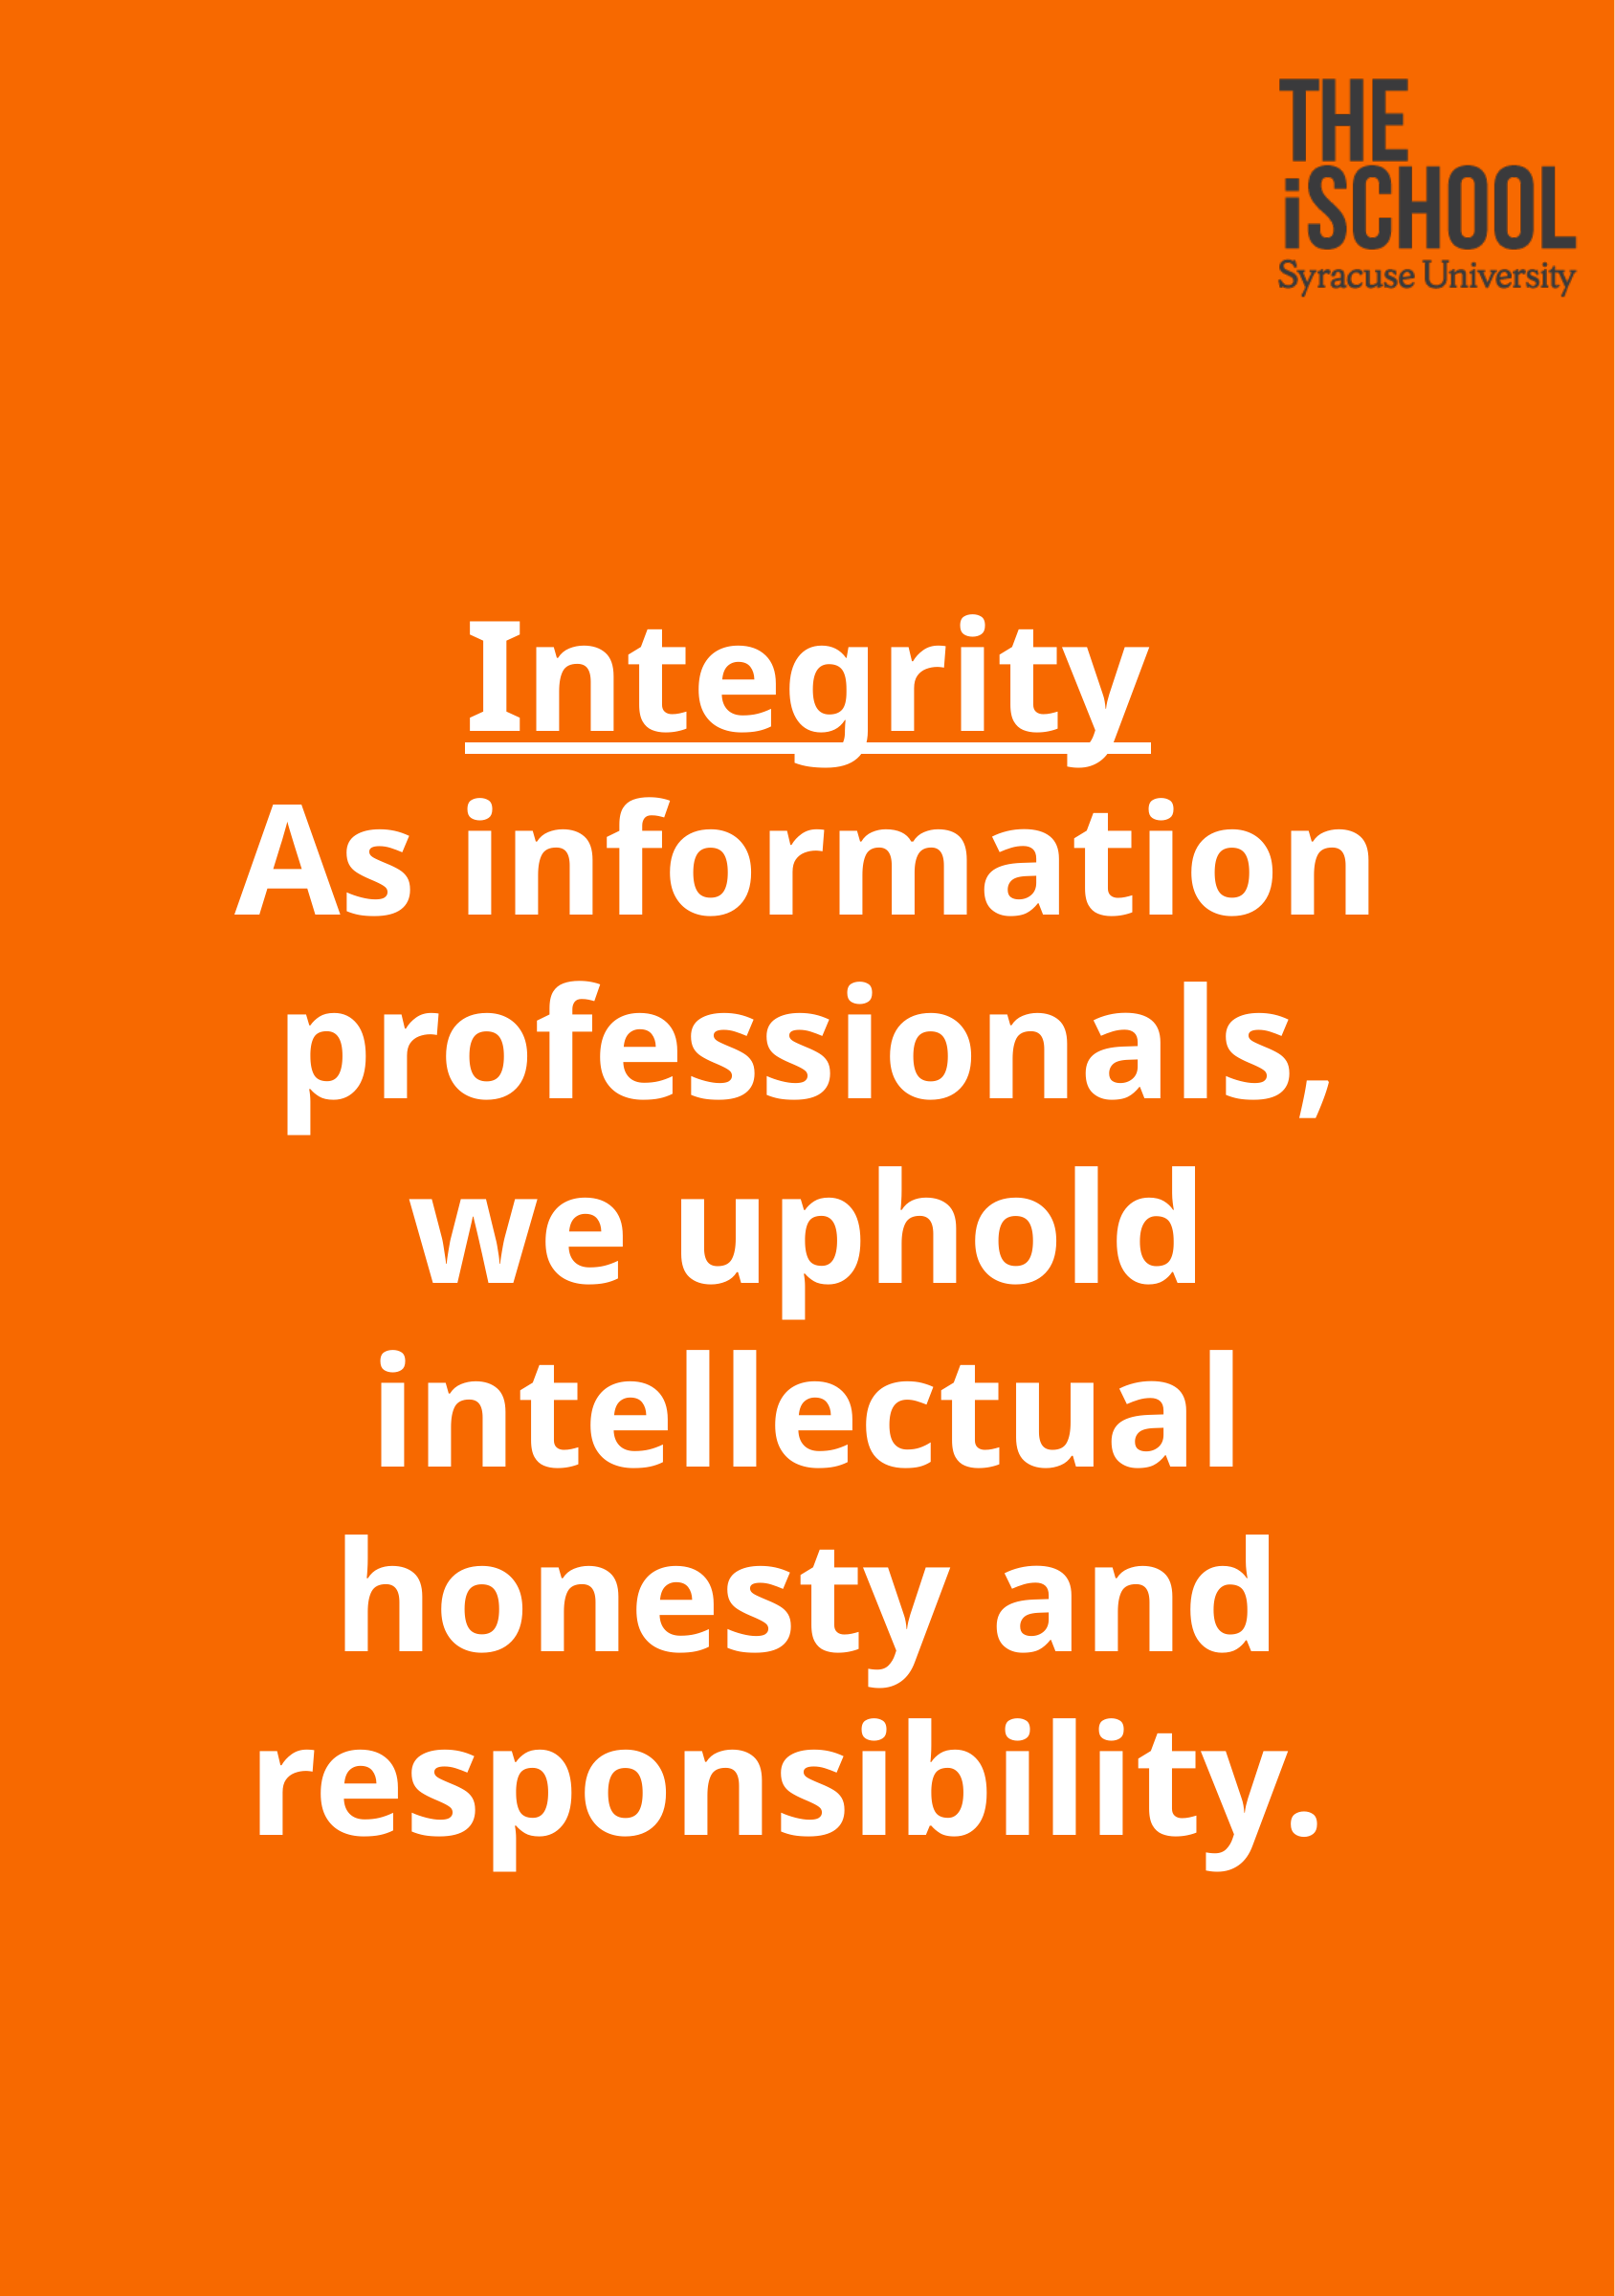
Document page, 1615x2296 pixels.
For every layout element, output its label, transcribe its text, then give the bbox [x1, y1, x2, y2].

text_box Integrity As information professionals, we uphold intellectual honesty and responsibility. [140, 570, 1476, 1874]
picture [1246, 0, 1607, 363]
